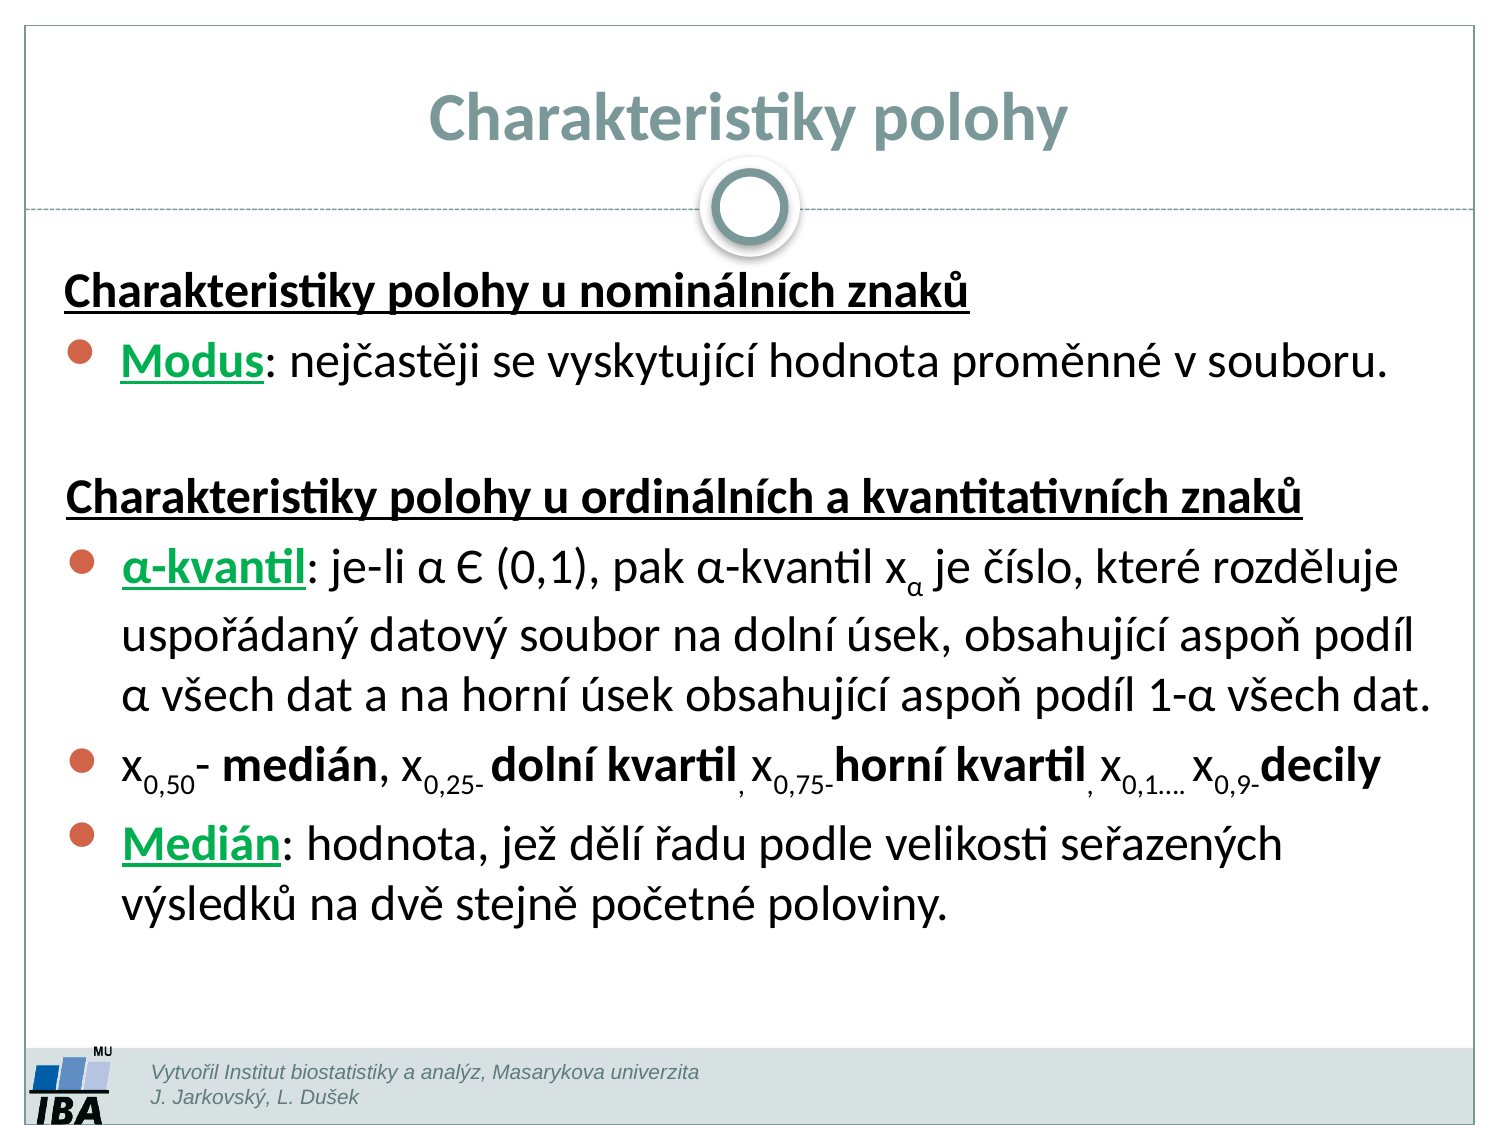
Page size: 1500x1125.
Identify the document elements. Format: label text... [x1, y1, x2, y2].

title Charakteristiky polohy [49, 37, 1450, 163]
text_box Charakteristiky polohy u ordinálních a kvantitativních znaků α-kvantil: je-li α Є (0,1), pak α-kvantil xα je číslo, které rozděluje uspořádaný datový soubor na dolní úsek, obsahující aspoň podíl α všech dat a na horní úsek obsahující aspoň podíl 1-α všech dat. x0,50- medián, x0,25- dolní kvartil, x0,75-horní kvartil, x0,1…. x0,9-decily Medián: hodnota, jež dělí řadu podle velikosti seřazených výsledků na dvě stejně početné poloviny. [51, 456, 1452, 1094]
picture [29, 1046, 112, 1125]
footer Vytvořil Institut biostatistiky a analýz, Masarykova univerzita J. Jarkovský, L. Dušek [135, 1094, 724, 1112]
text_box Charakteristiky polohy u nominálních znaků Modus: nejčastěji se vyskytující hodnota proměnné v souboru. [49, 249, 1450, 1005]
